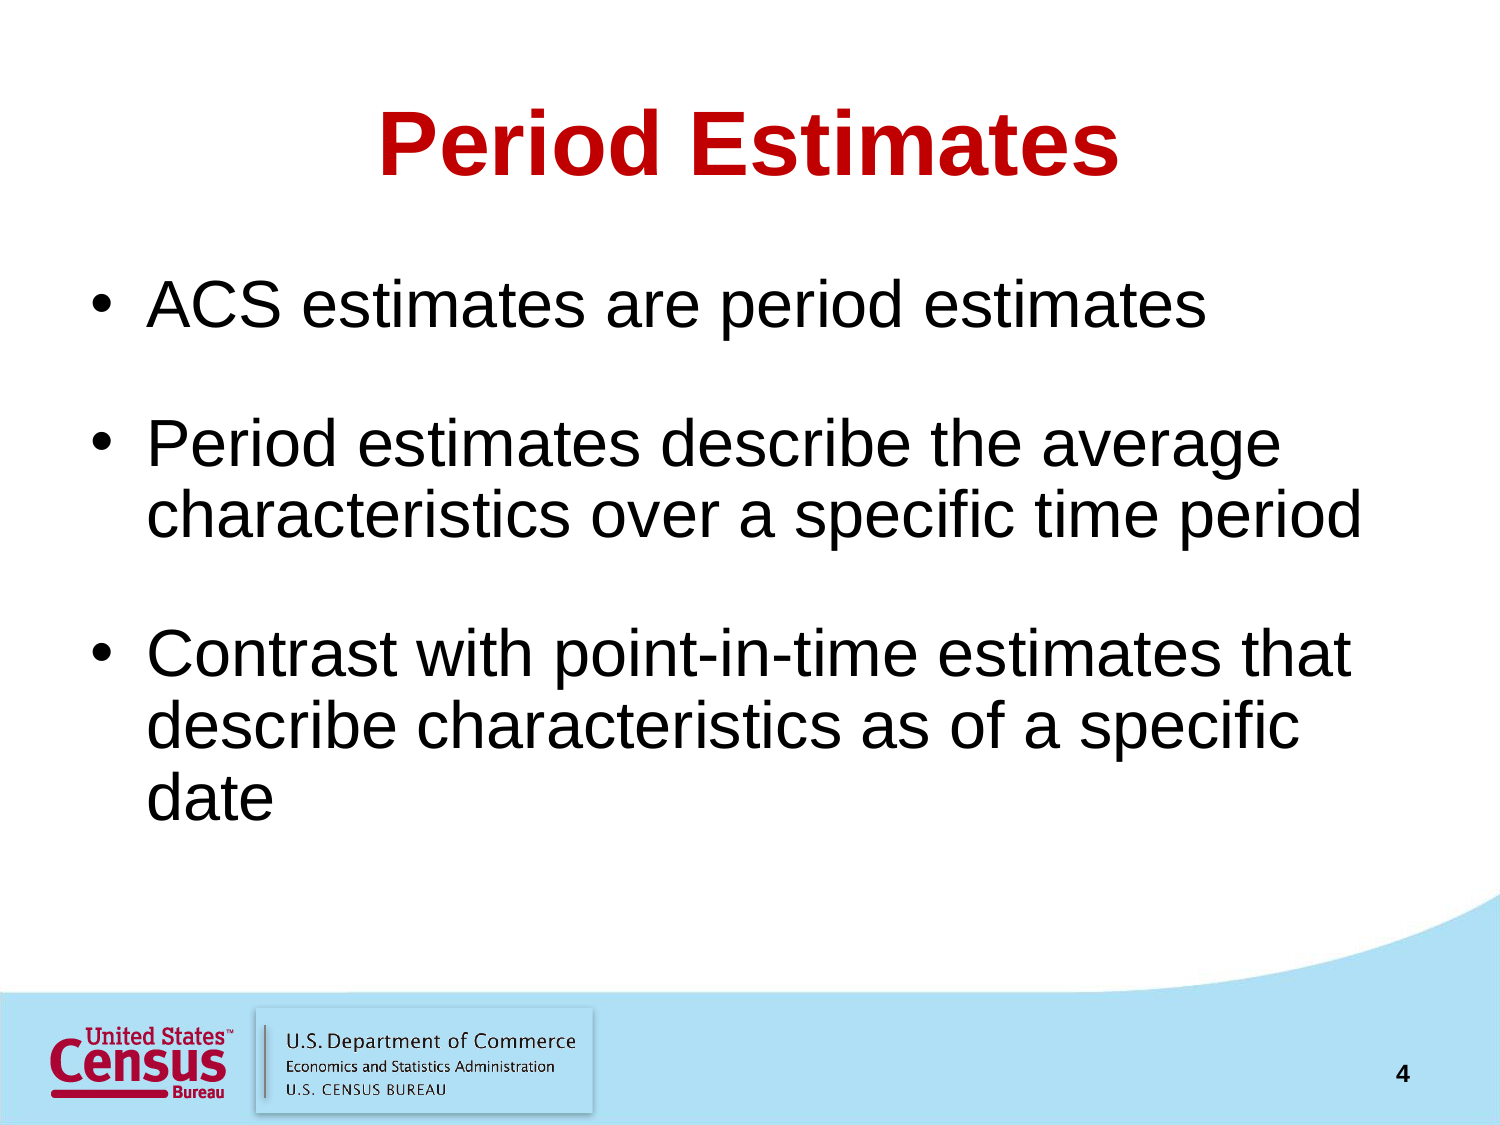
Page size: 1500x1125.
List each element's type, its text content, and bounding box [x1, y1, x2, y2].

title Period Estimates [74, 44, 1426, 233]
picture [0, 889, 1500, 1125]
slide_number 4 [1074, 1042, 1425, 1103]
list ACS estimates are period estimates Period estimates describe the average characteristics over a specific time period Contrast with point-in-time estimates that describe characteristics as of a specific date [74, 262, 1426, 1006]
